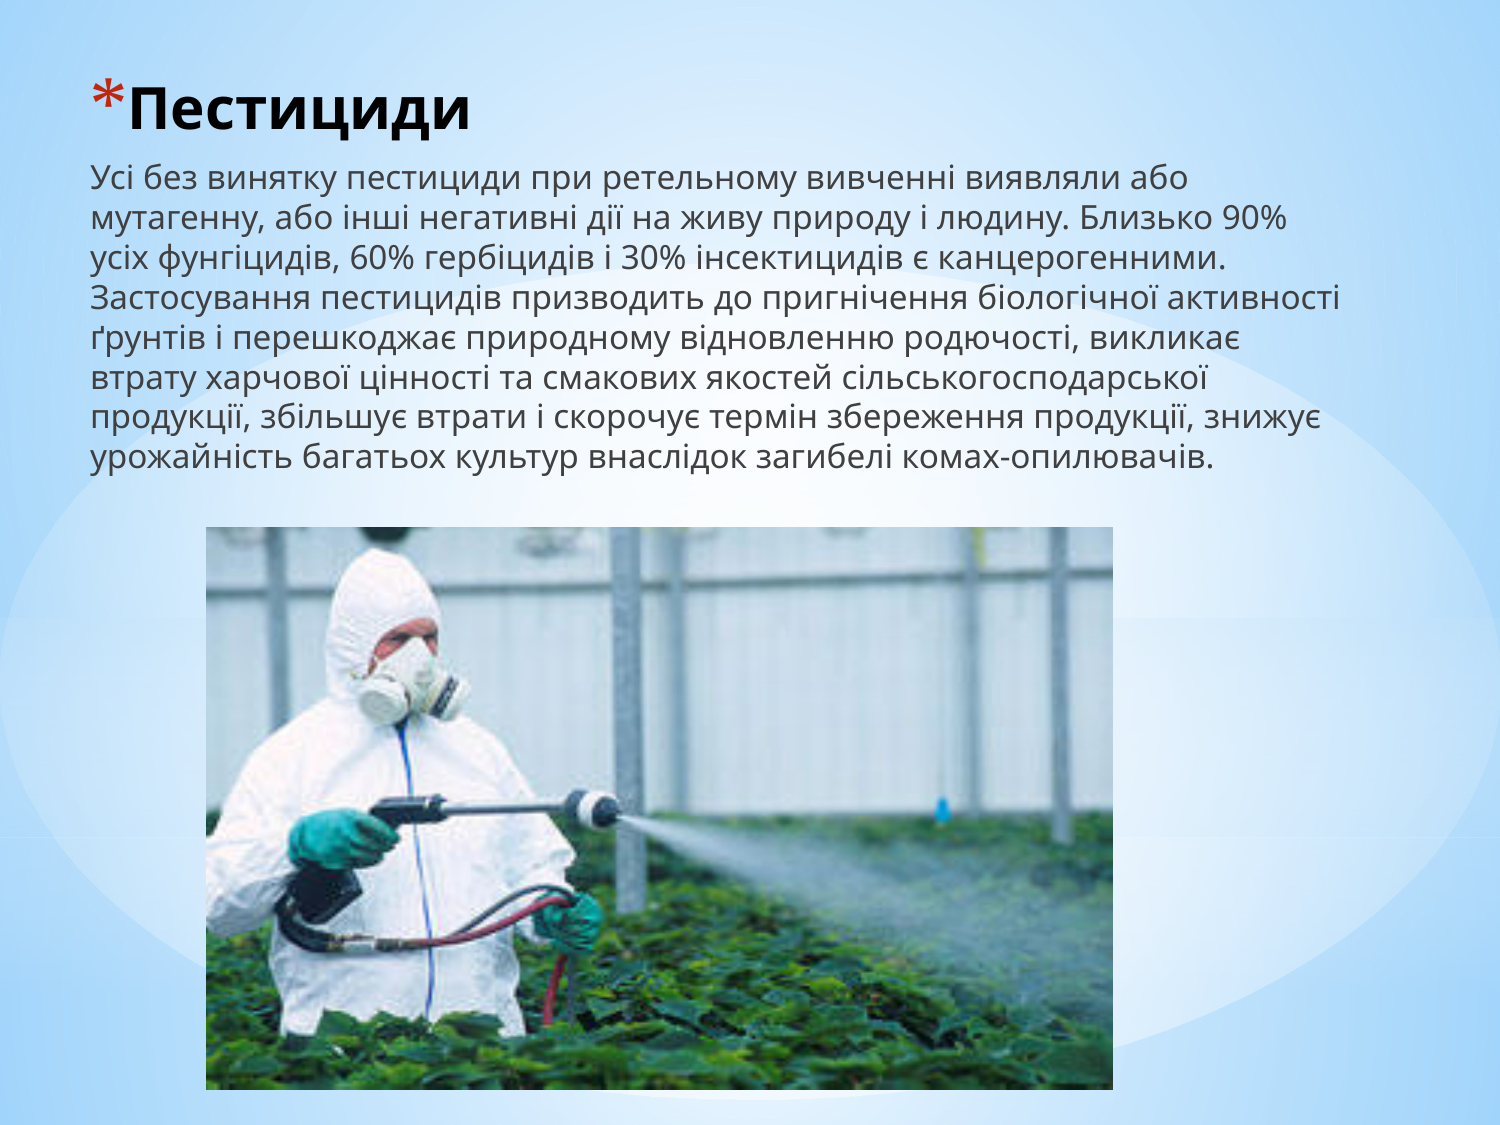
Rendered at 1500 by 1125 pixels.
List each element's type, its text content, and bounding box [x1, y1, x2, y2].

picture [206, 526, 1113, 1091]
title Пестициди [75, 44, 1223, 149]
list Усі без винятку пестициди при ретельному вивченні виявляли або мутагенну, або інші негативні дії на живу природу і людину. Близько 90% усіх фунгіцидів, 60% гербіцидів і 30% інсектицидів є канцерогенними. Застосування пестицидів призводить до пригнічення біологічної активності ґрунтів і перешкоджає природному відновленню родючості, викликає втрату харчової цінності та смакових якостей сільськогосподарської продукції, збільшує втрати і скорочує термін збереження продукції, знижує урожайність багатьох культур внаслідок загибелі комах-опилювачів. [75, 149, 1365, 634]
